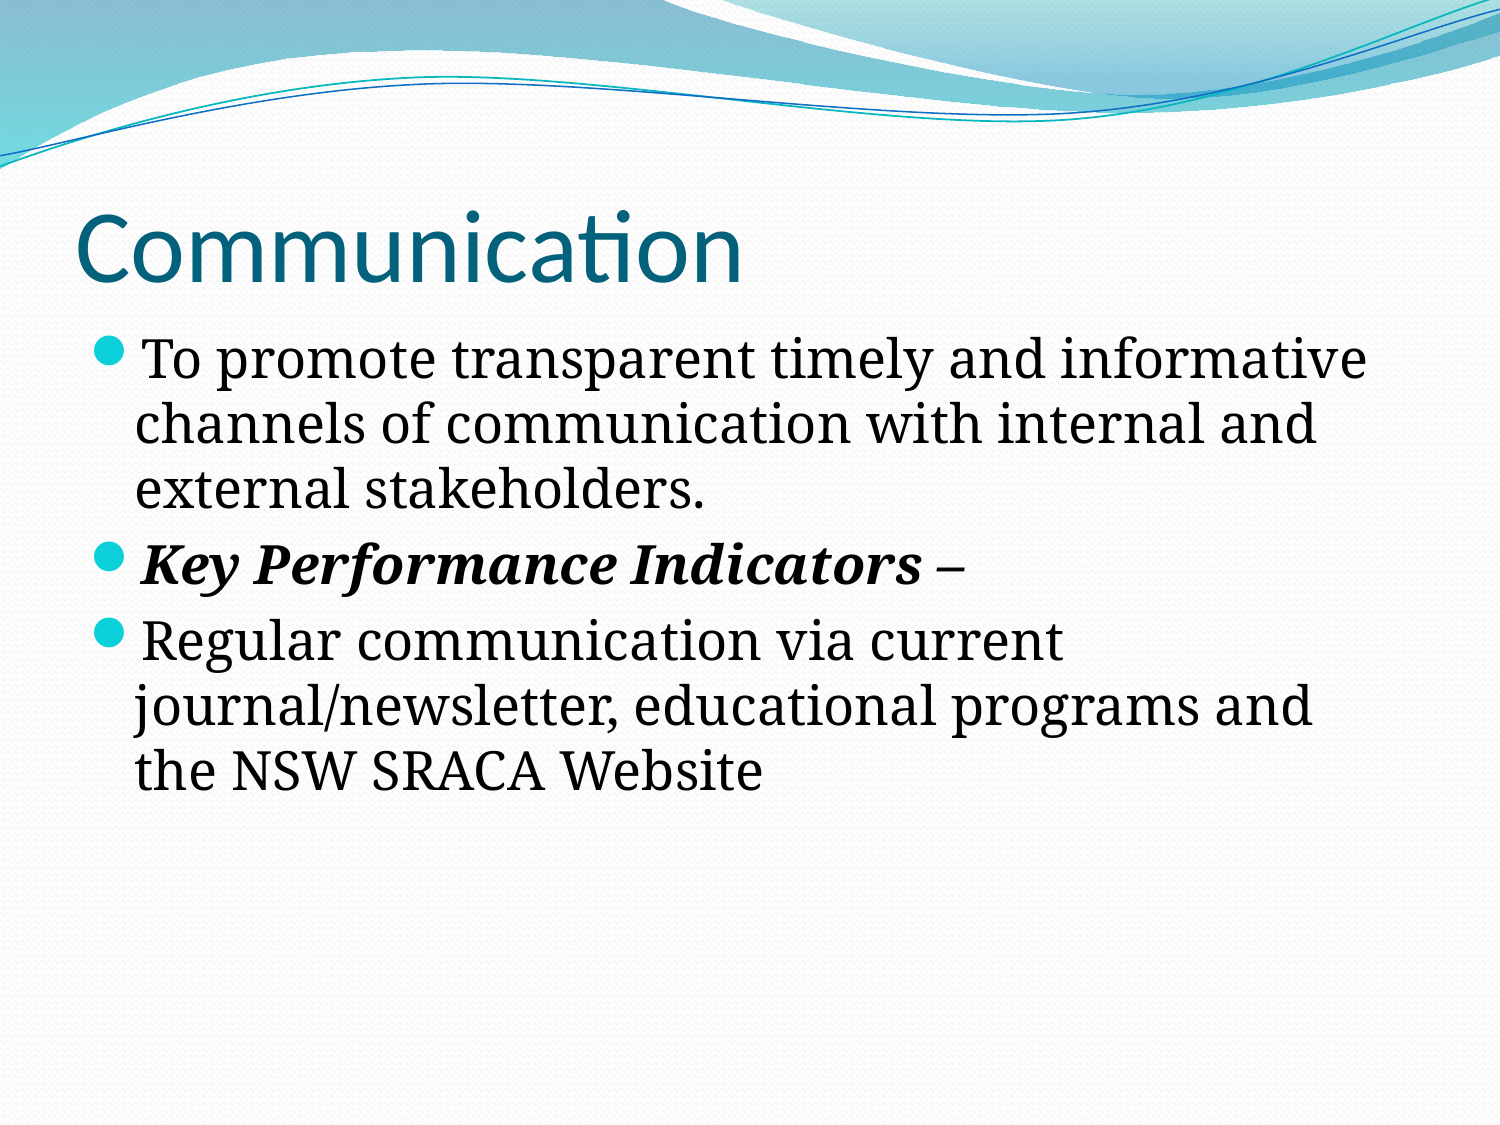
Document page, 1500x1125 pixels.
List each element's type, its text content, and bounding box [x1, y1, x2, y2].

title Communication [75, 115, 1425, 303]
list To promote transparent timely and informative channels of communication with internal and external stakeholders. Key Performance Indicators – Regular communication via current journal/newsletter, educational programs and the NSW SRACA Website [75, 317, 1425, 1038]
